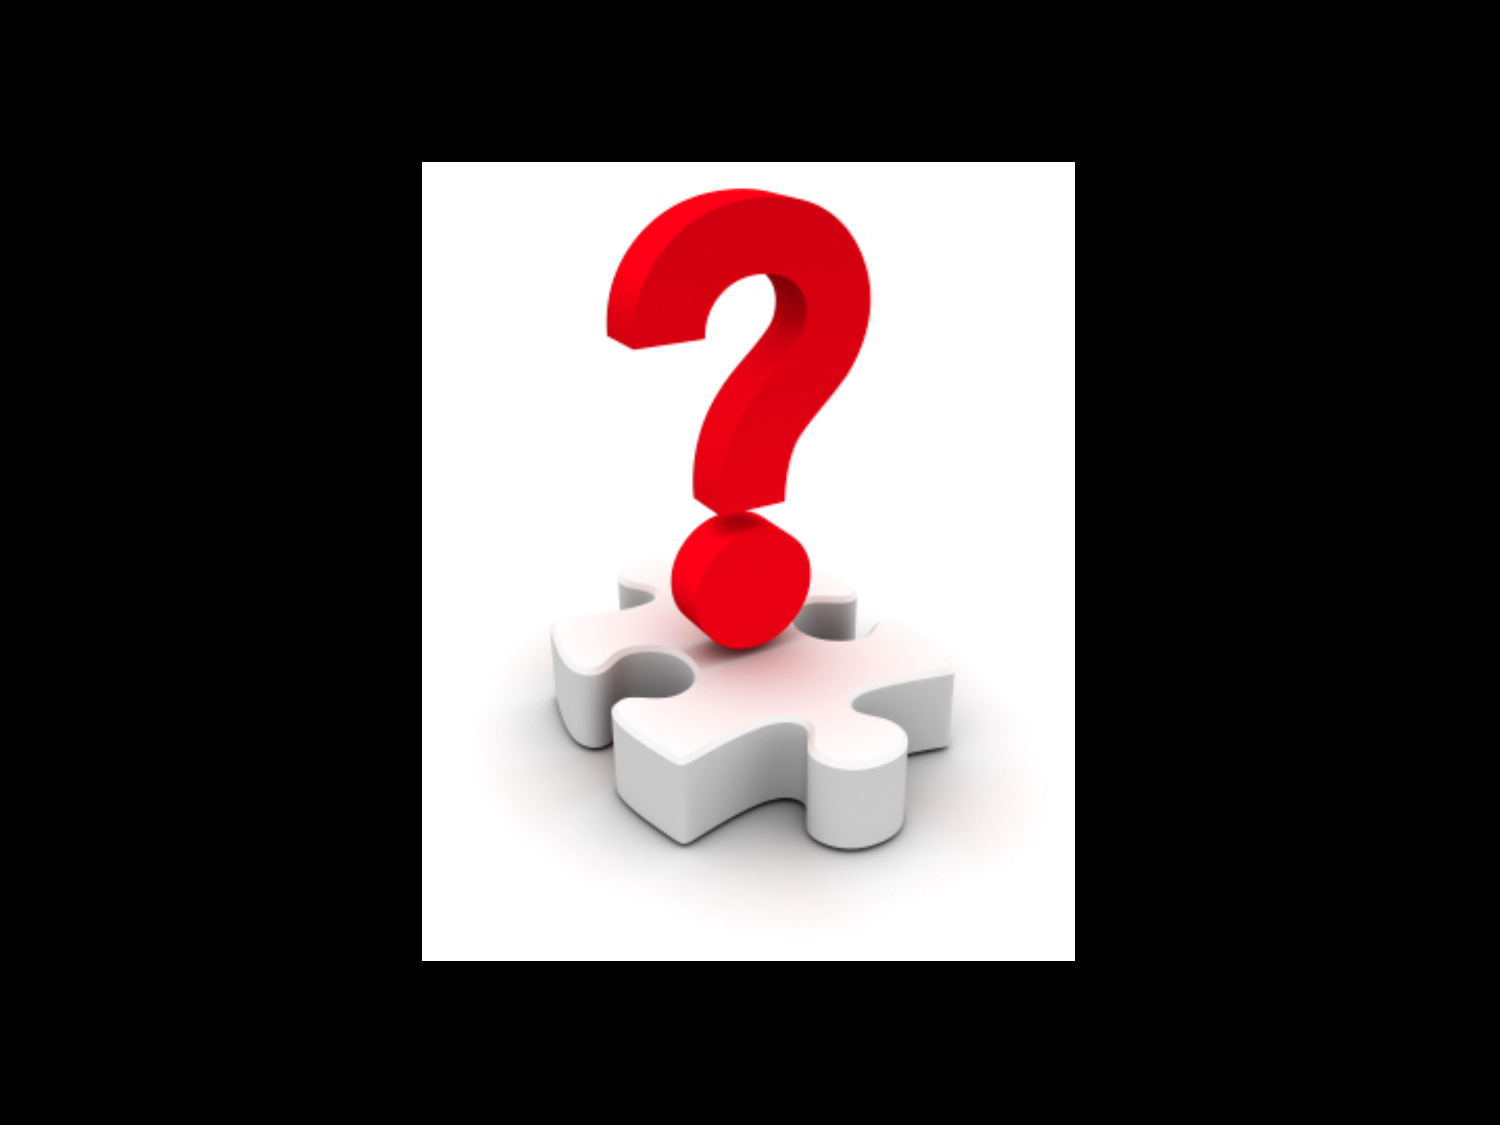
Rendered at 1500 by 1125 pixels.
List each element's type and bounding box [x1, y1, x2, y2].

picture [422, 162, 1076, 961]
